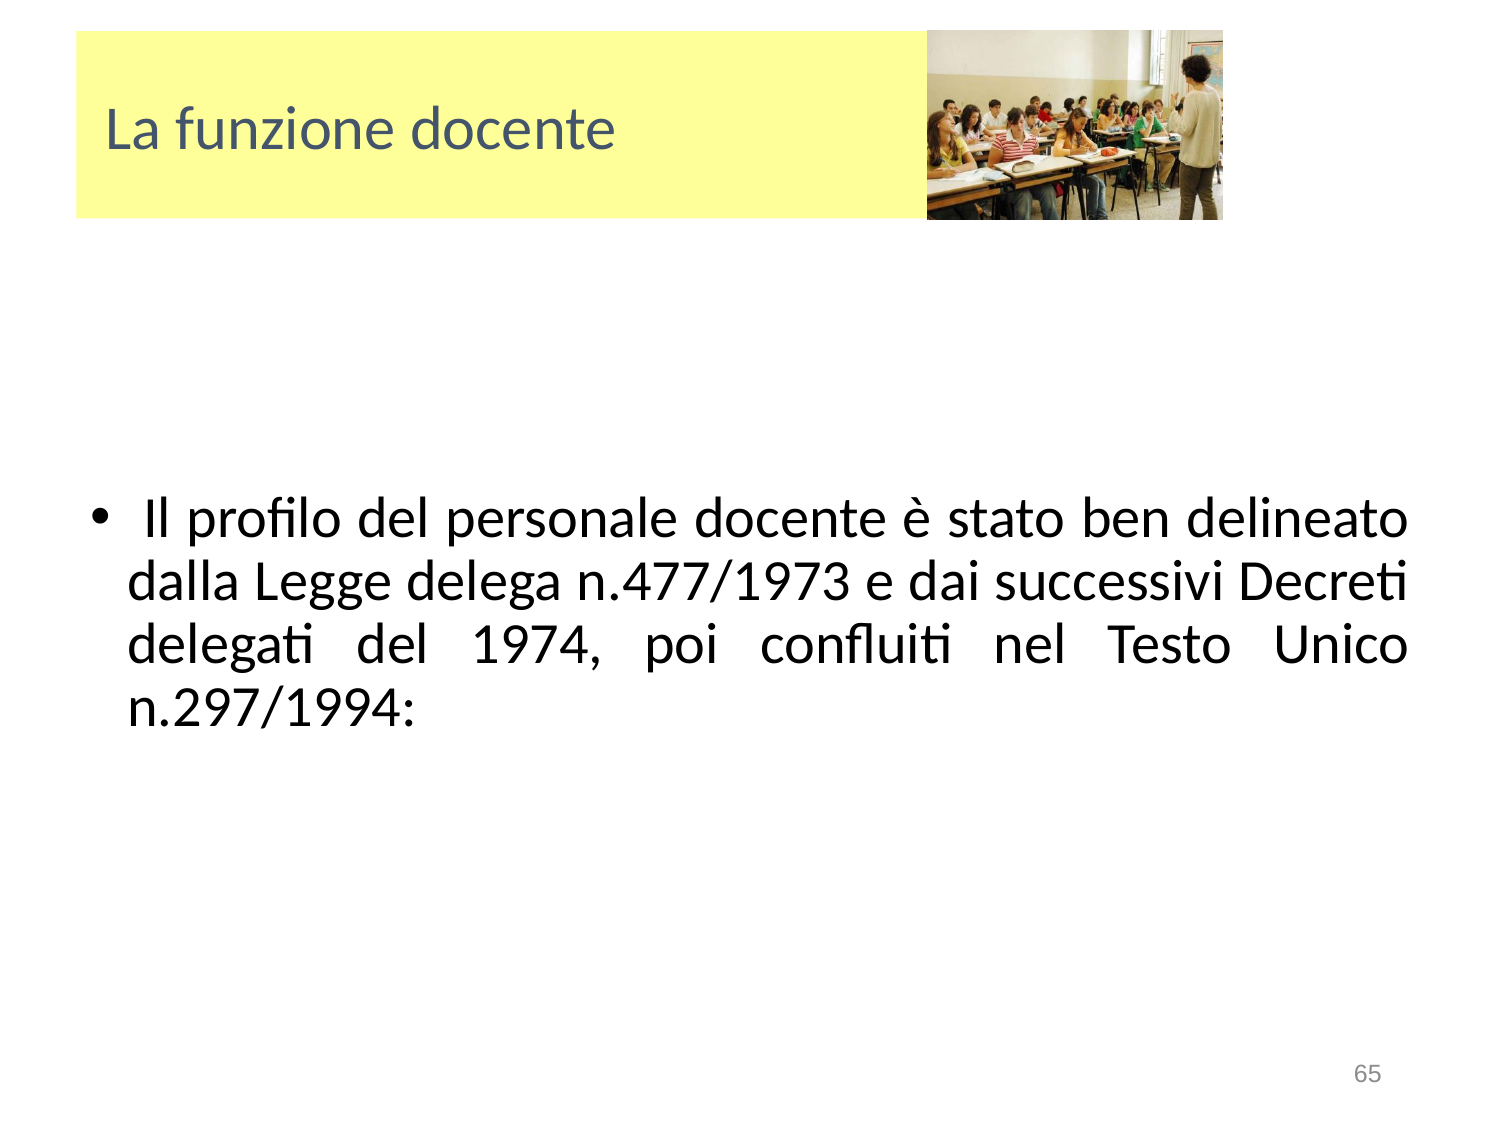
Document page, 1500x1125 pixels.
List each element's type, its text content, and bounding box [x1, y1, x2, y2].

picture [927, 30, 1223, 220]
list Il profilo del personale docente è stato ben delineato dalla Legge delega n.477/1973 e dai successivi Decreti delegati del 1974, poi confluiti nel Testo Unico n.297/1994: [75, 479, 1425, 1035]
slide_number 65 [1059, 1042, 1397, 1103]
text_box La funzione docente [76, 31, 927, 219]
